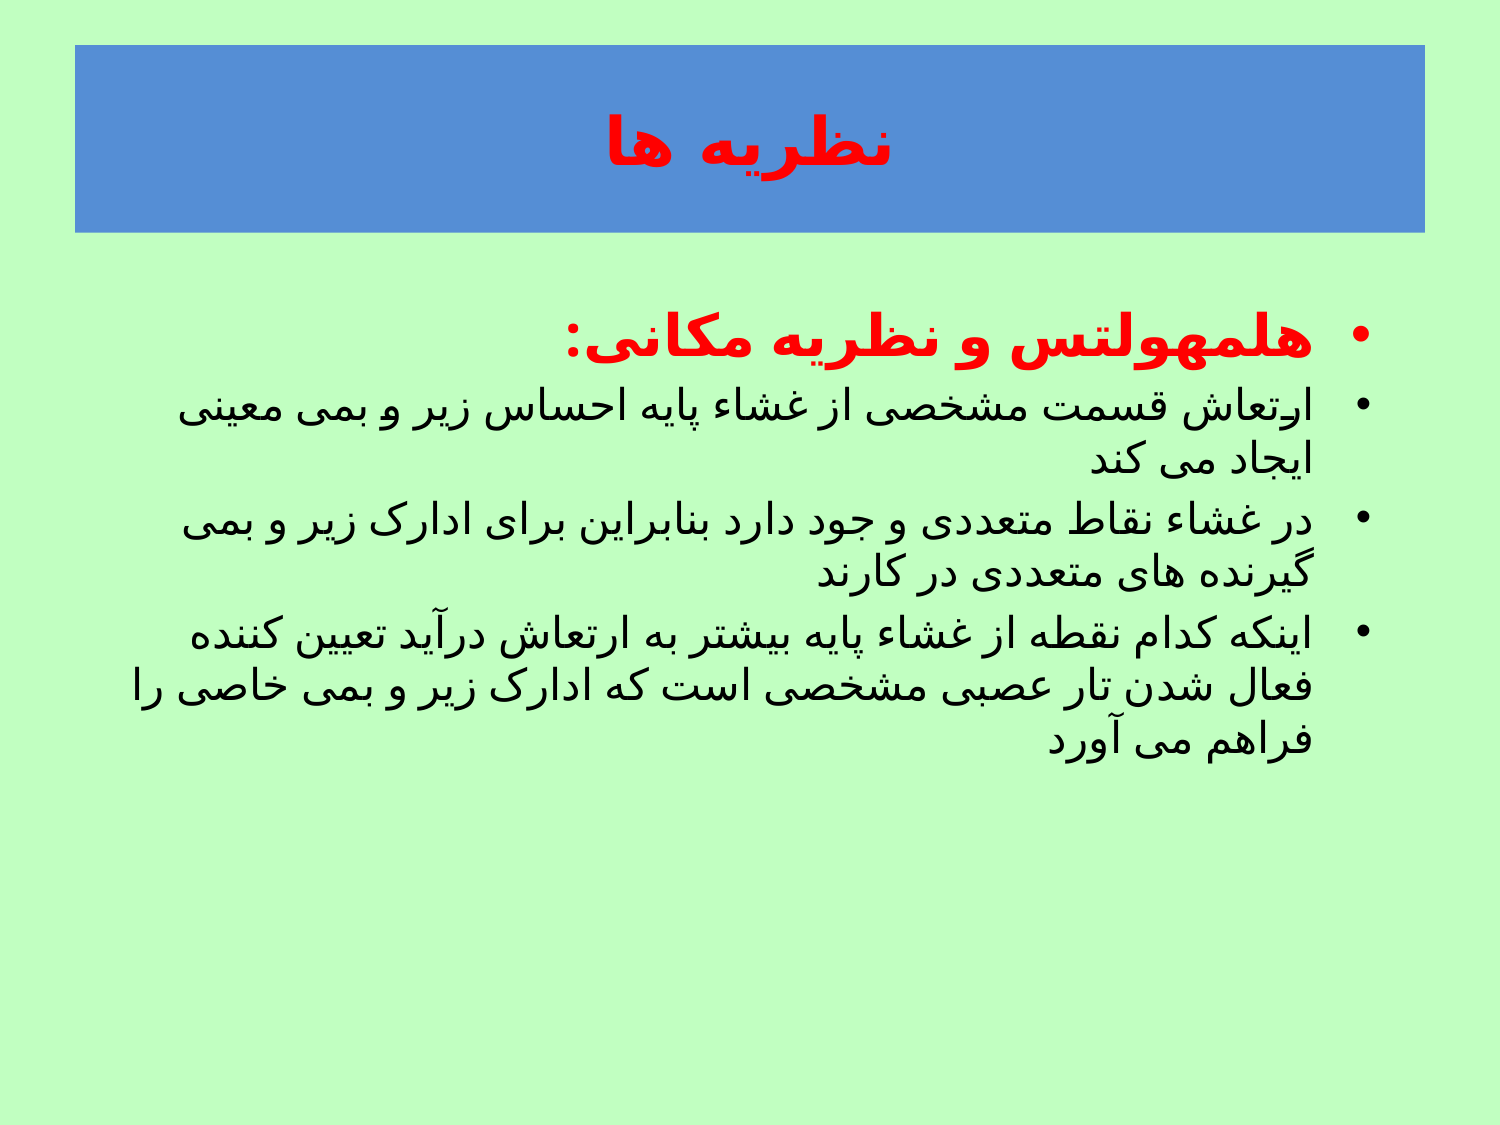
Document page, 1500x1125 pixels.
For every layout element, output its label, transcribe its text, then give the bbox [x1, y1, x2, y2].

title نظریه ها [75, 45, 1425, 233]
list هلمهولتس و نظریه مکانی: ارتعاش قسمت مشخصی از غشاء پایه احساس زیر و بمی معینی ایجاد می کند در غشاء نقاط متعددی و جود دارد بنابراین برای ادارک زیر و بمی گیرنده های متعددی در کارند اینکه کدام نقطه از غشاء پایه بیشتر به ارتعاش درآید تعیین کننده فعال شدن تار عصبی مشخصی است که ادارک زیر و بمی خاصی را فراهم می آورد [112, 290, 1387, 886]
